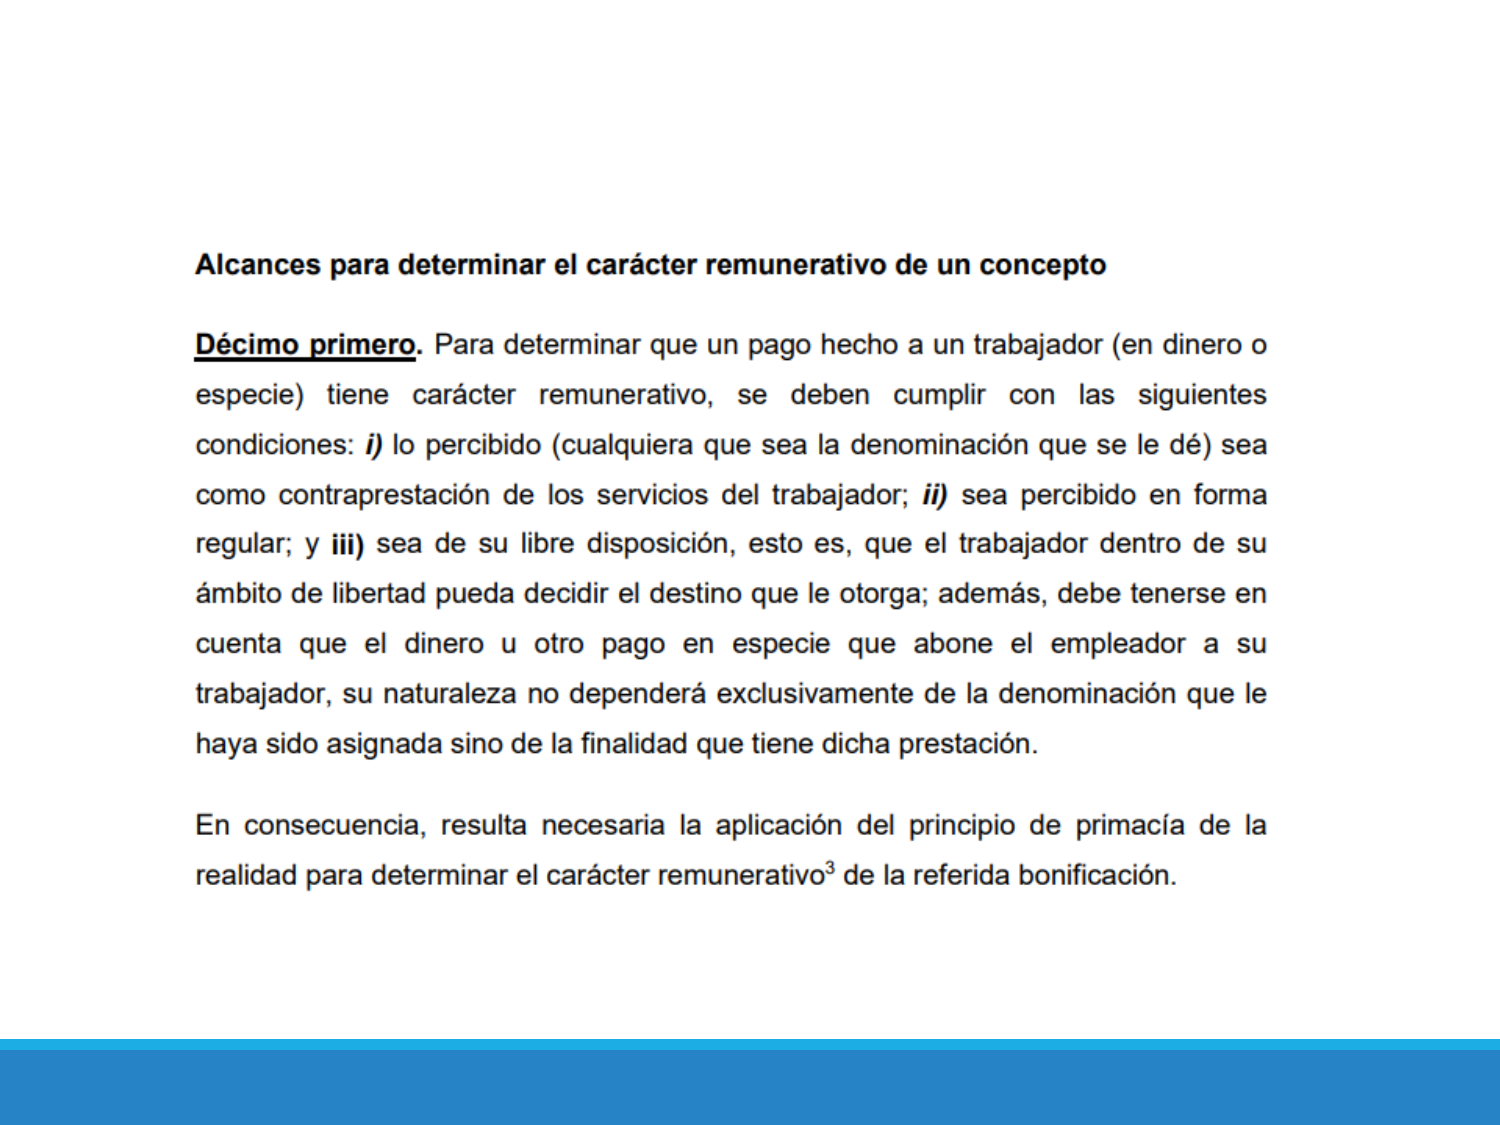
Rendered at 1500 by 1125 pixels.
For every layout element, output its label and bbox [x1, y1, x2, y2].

picture [112, 204, 1388, 921]
